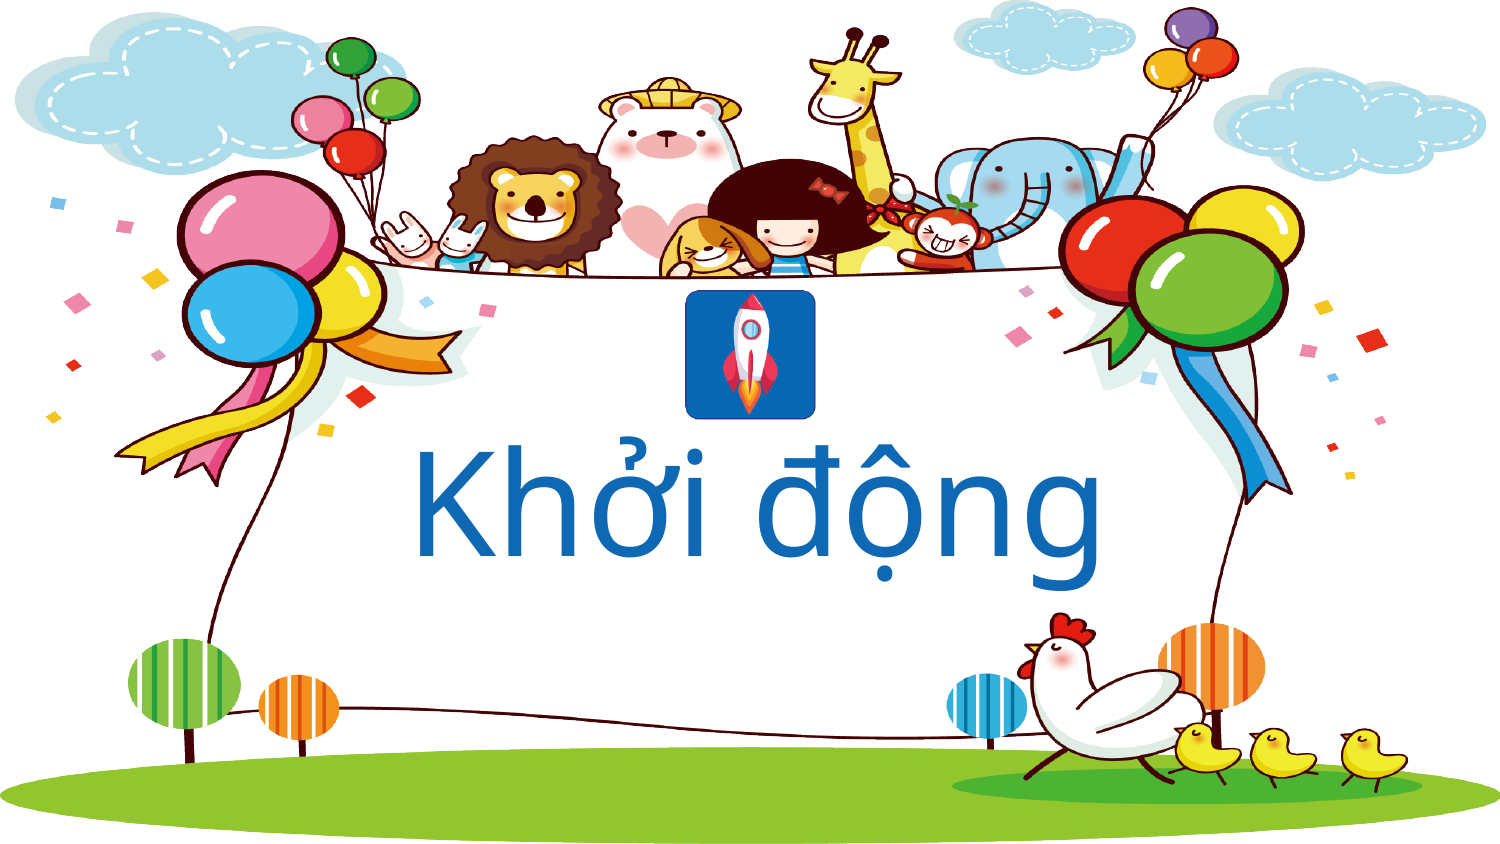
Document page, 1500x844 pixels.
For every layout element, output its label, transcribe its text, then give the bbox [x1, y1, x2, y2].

text_box Khởi động [391, 403, 1200, 594]
picture [0, 0, 1500, 844]
